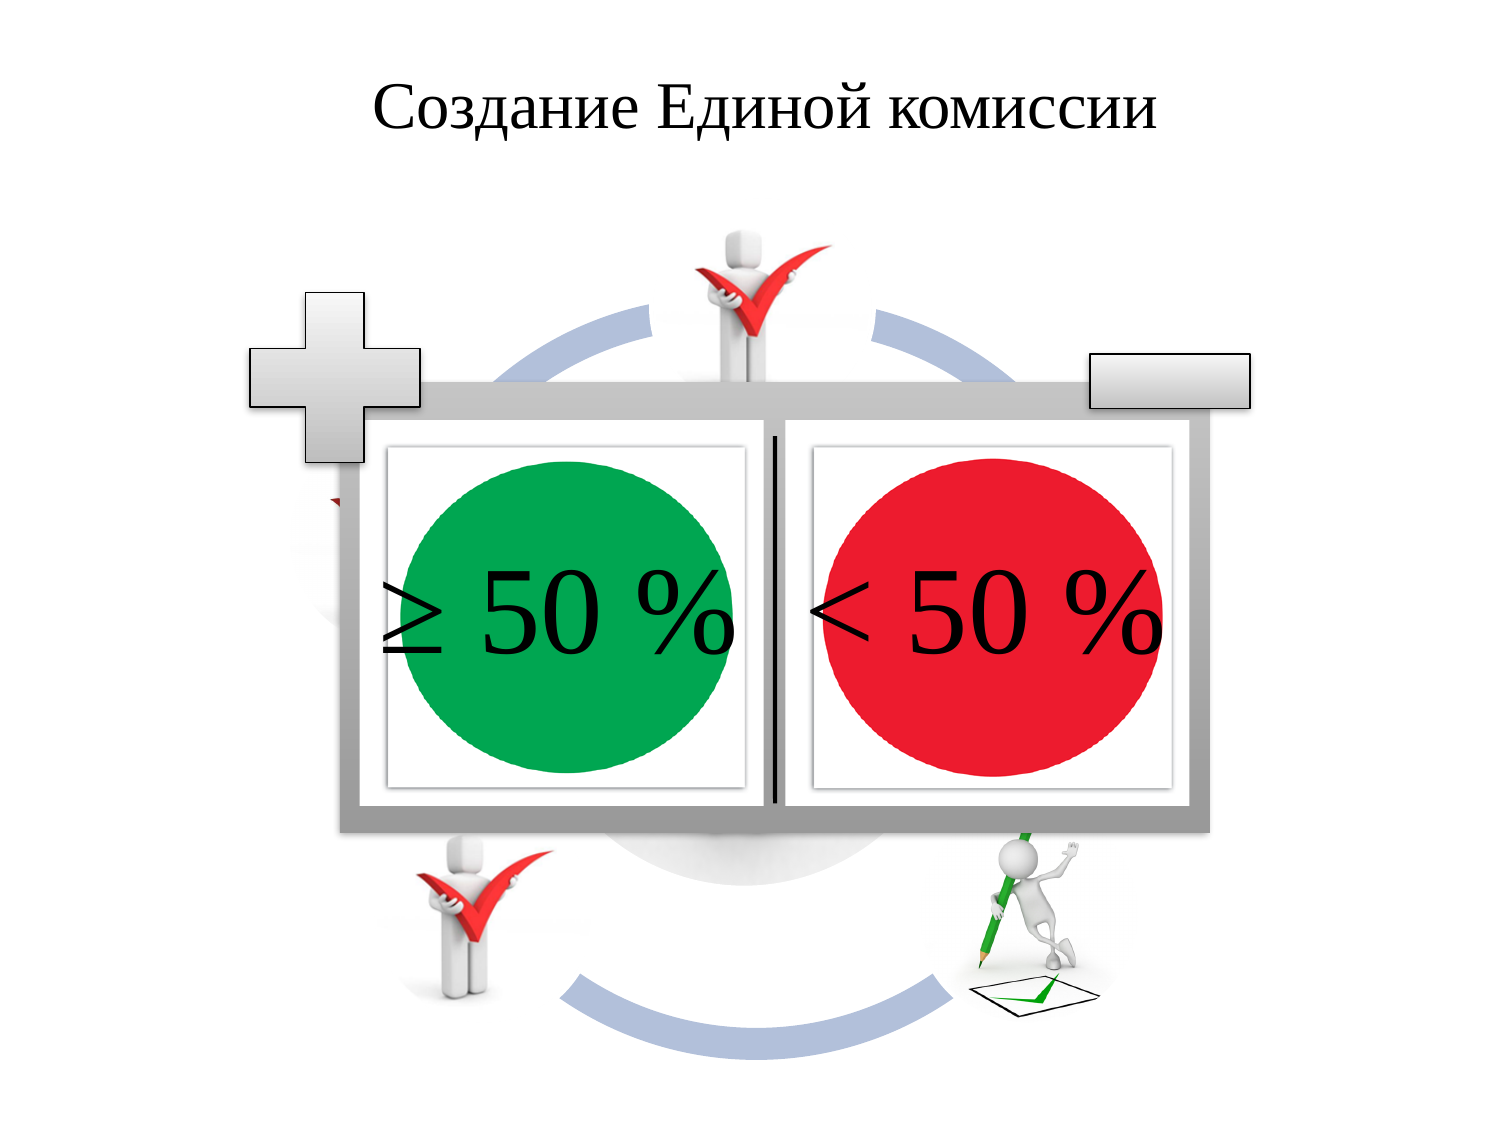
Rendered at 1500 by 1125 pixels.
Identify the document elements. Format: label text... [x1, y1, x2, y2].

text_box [249, 228, 1251, 897]
text_box Создание Единой комиссии [228, 54, 1304, 150]
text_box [206, 195, 1282, 1036]
